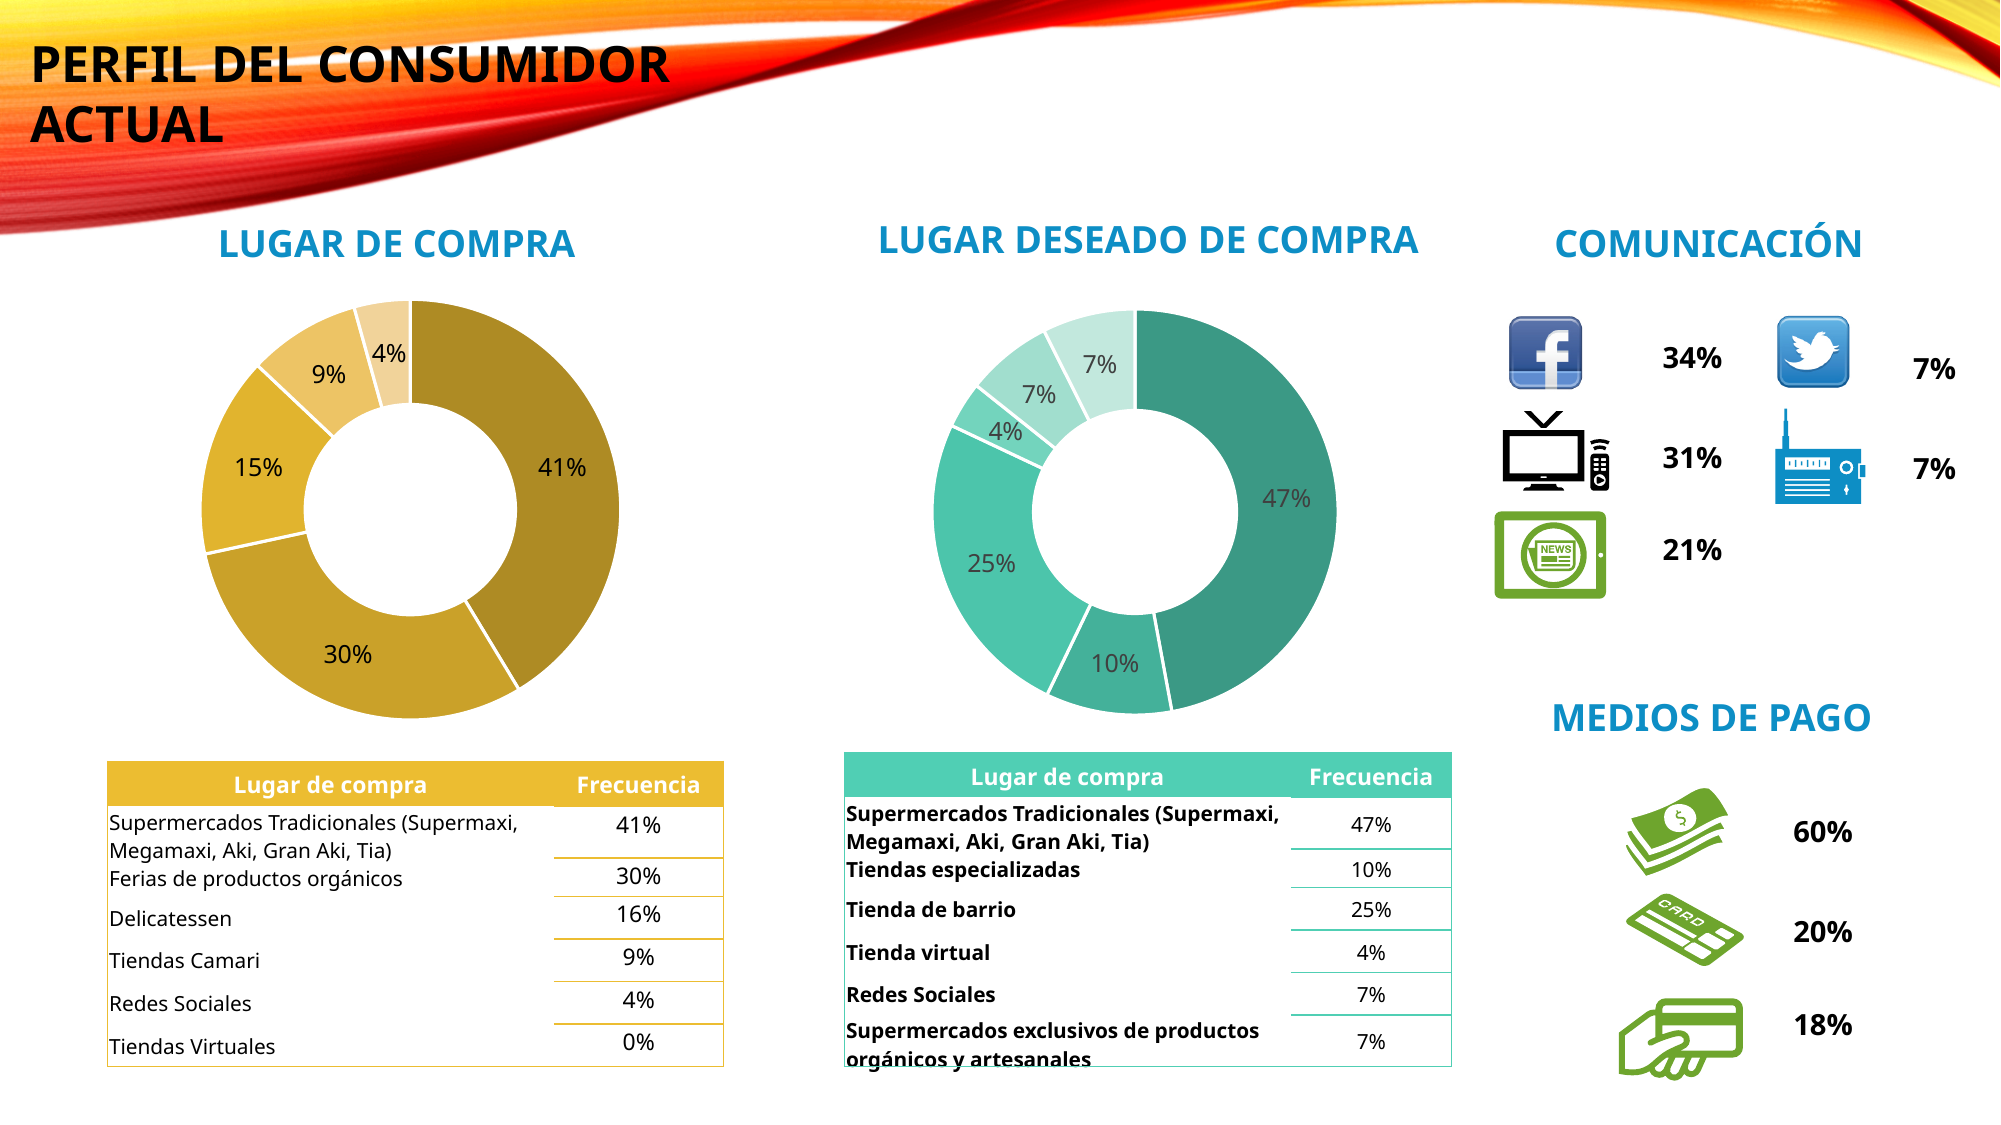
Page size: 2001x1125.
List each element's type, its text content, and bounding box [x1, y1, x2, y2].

table_cell 16% [554, 897, 723, 938]
table_cell 25% [1291, 888, 1451, 929]
table_cell 7% [1291, 1016, 1451, 1066]
table_cell 4% [554, 982, 723, 1023]
table_cell Tiendas especializadas [845, 849, 1291, 887]
table_cell Tienda de barrio [845, 887, 1291, 930]
table_cell Tiendas Virtuales [108, 1024, 554, 1066]
table_cell 20% [1776, 878, 1871, 983]
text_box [1619, 780, 1737, 883]
table_cell 47% [1291, 798, 1451, 848]
table_cell 7% [1887, 421, 1982, 516]
text_box [1618, 998, 1743, 1081]
table_cell 21% [1645, 509, 1740, 590]
table_header 34% [1645, 310, 1740, 404]
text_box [1625, 892, 1745, 967]
table_cell Redes Sociales [108, 981, 554, 1024]
text_box [1775, 408, 1866, 504]
table_cell 10% [1291, 850, 1451, 887]
table_header Frecuencia [554, 762, 723, 806]
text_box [1520, 522, 1587, 589]
table_cell 30% [554, 859, 723, 896]
table_cell 7% [1291, 973, 1451, 1014]
table_cell Ferias de productos orgánicos [108, 858, 554, 896]
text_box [1502, 410, 1610, 491]
table_header 7% [1887, 315, 1982, 421]
text_box PERFIL DEL CONSUMIDOR ACTUAL [15, 25, 809, 161]
table_cell 18% [1776, 983, 1871, 1064]
table_header Lugar de compra [108, 762, 554, 806]
text_box LUGAR DE COMPRA [203, 212, 622, 272]
table_cell 31% [1645, 404, 1740, 509]
table_cell Delicatessen [108, 896, 554, 939]
picture [0, 0, 2000, 237]
picture [1506, 314, 1585, 393]
table_cell 4% [1291, 931, 1451, 972]
table_cell Supermercados Tradicionales (Supermaxi, Megamaxi, Aki, Gran Aki, Tia) [108, 806, 554, 858]
text_box MEDIOS DE PAGO [1472, 686, 1951, 746]
picture [1775, 314, 1852, 392]
table_cell Tiendas Camari [108, 939, 554, 981]
table_cell 0% [554, 1025, 723, 1066]
table_cell Supermercados Tradicionales (Supermaxi, Megamaxi, Aki, Gran Aki, Tia) [845, 797, 1291, 849]
table_header 60% [1776, 784, 1871, 878]
table_cell Redes Sociales [845, 973, 1291, 1015]
table_header Frecuencia [1291, 753, 1451, 797]
table_header Lugar de compra [845, 753, 1291, 797]
chart [15, 277, 1473, 743]
table_cell Tienda virtual [845, 930, 1291, 973]
text_box COMUNICACIÓN [1470, 212, 1948, 273]
table_cell Supermercados exclusivos de productos orgánicos y artesanales [845, 1015, 1291, 1066]
table_cell 9% [554, 940, 723, 981]
table_cell 41% [554, 807, 723, 857]
text_box [1494, 511, 1607, 599]
text_box LUGAR DESEADO DE COMPRA [844, 208, 1453, 268]
